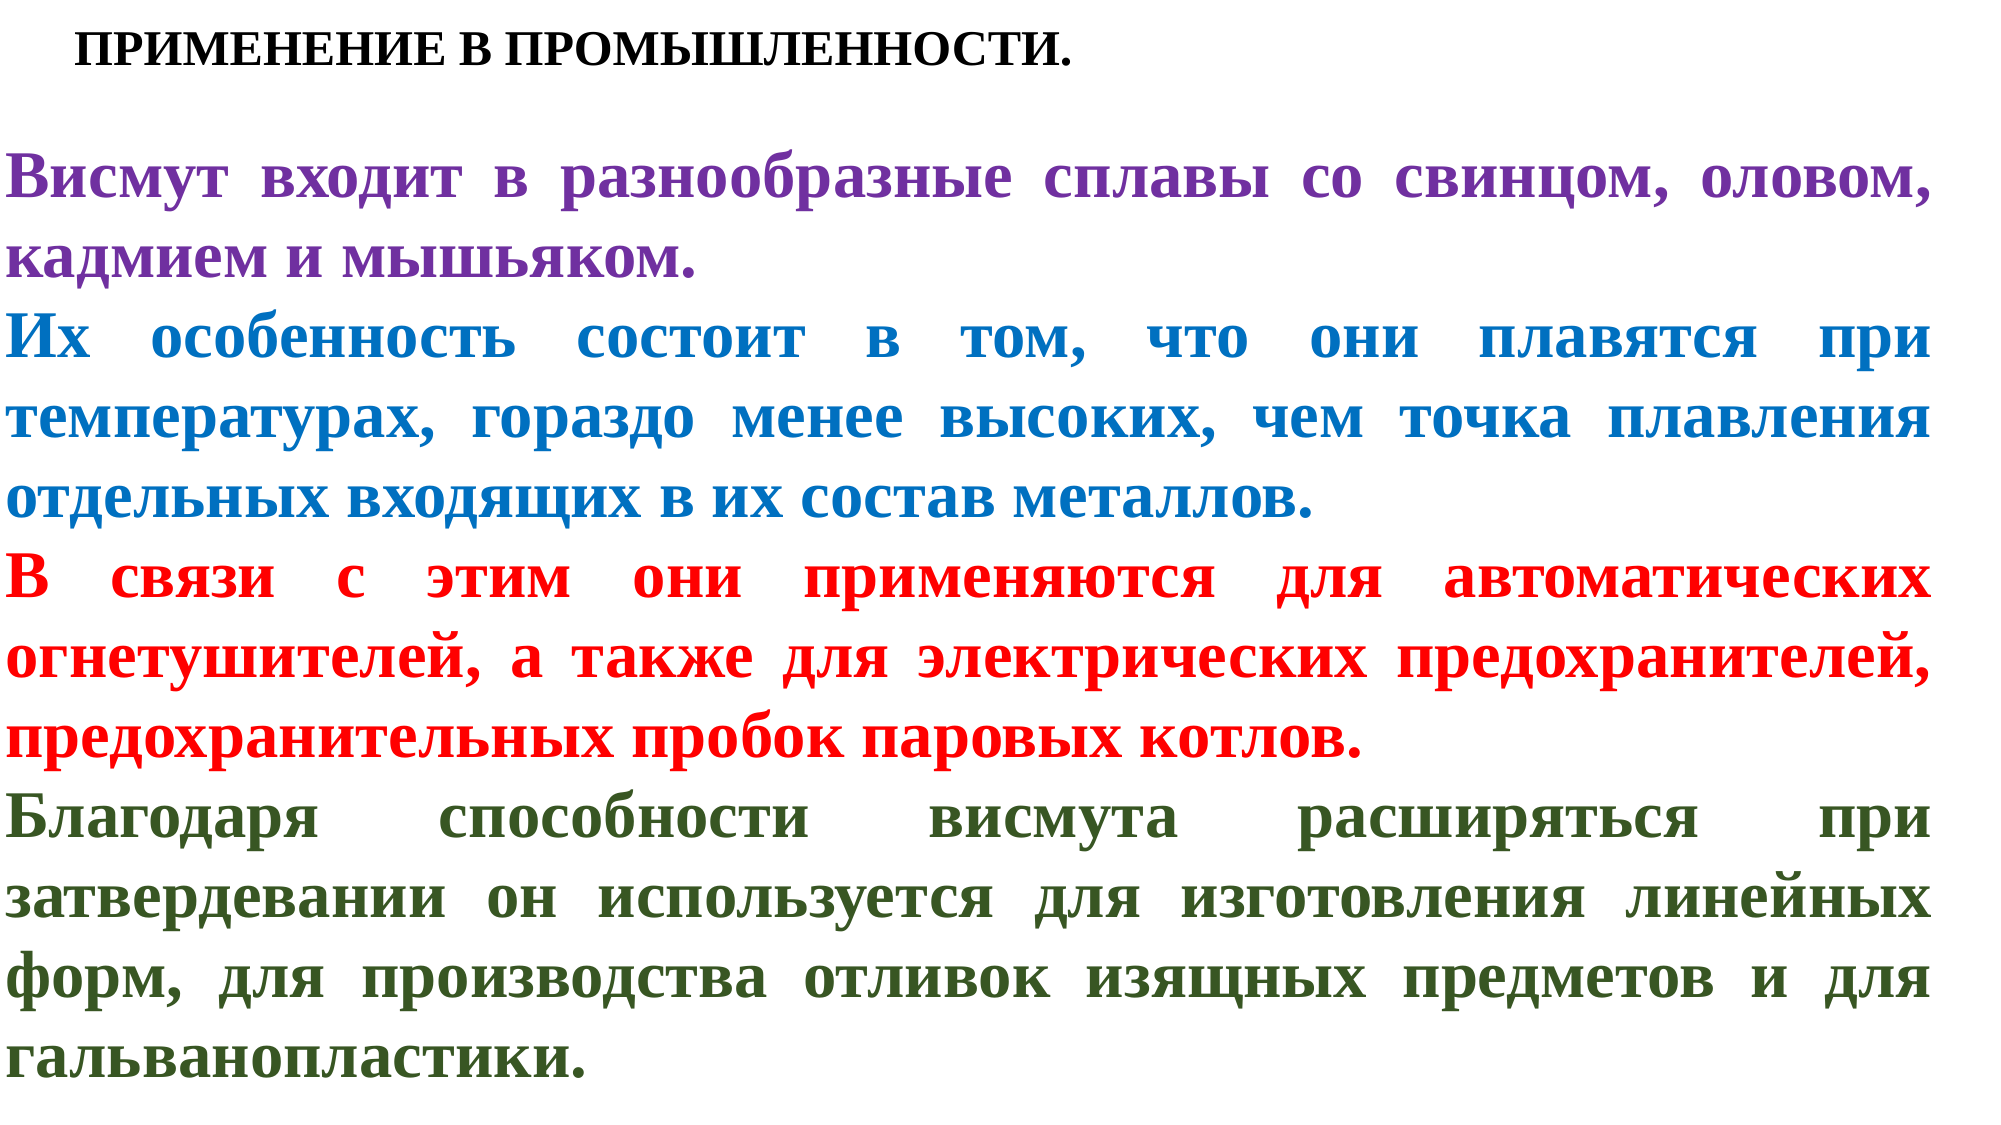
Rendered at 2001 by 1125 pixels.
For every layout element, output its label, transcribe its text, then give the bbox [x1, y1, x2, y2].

text_box Висмут входит в разнообразные сплавы со свинцом, оловом, кадмием и мышьяком. Их особенность состоит в том, что они плавятся при температурах, гораздо менее высоких, чем точка плавления отдельных входящих в их состав металлов. В связи с этим они применяются для автоматических огнетушителей, а также для электрических предохранителей, предохранительных пробок паровых котлов. Благодаря способности висмута расширяться при затвердевании он используется для изготовления линейных форм, для производства отливок изящных предметов и для гальванопластики. [0, 123, 1949, 1099]
text_box ПРИМЕНЕНИЕ В ПРОМЫШЛЕННОСТИ. [0, 0, 1969, 85]
